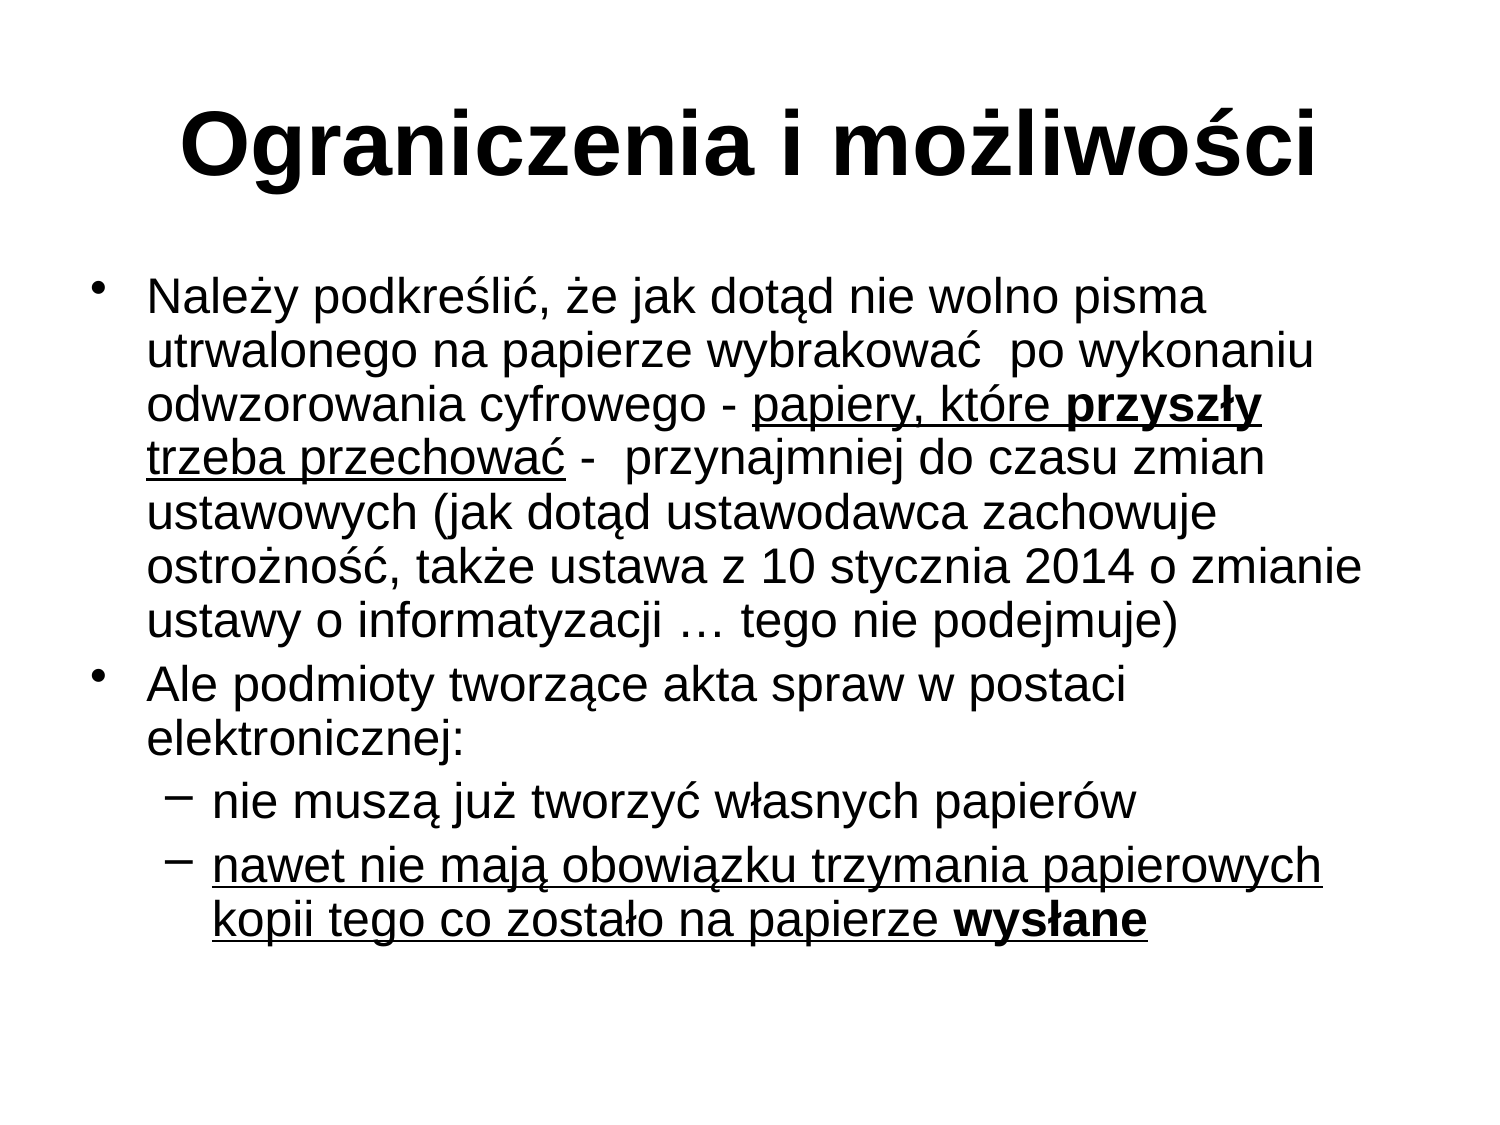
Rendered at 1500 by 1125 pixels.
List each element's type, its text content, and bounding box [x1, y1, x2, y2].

title Ograniczenia i możliwości [74, 44, 1426, 233]
list Należy podkreślić, że jak dotąd nie wolno pisma utrwalonego na papierze wybrakować po wykonaniu odwzorowania cyfrowego - papiery, które przyszły trzeba przechować - przynajmniej do czasu zmian ustawowych (jak dotąd ustawodawca zachowuje ostrożność, także ustawa z 10 stycznia 2014 o zmianie ustawy o informatyzacji … tego nie podejmuje) Ale podmioty tworzące akta spraw w postaci elektronicznej: nie muszą już tworzyć własnych papierów nawet nie mają obowiązku trzymania papierowych kopii tego co zostało na papierze wysłane [74, 262, 1426, 1006]
